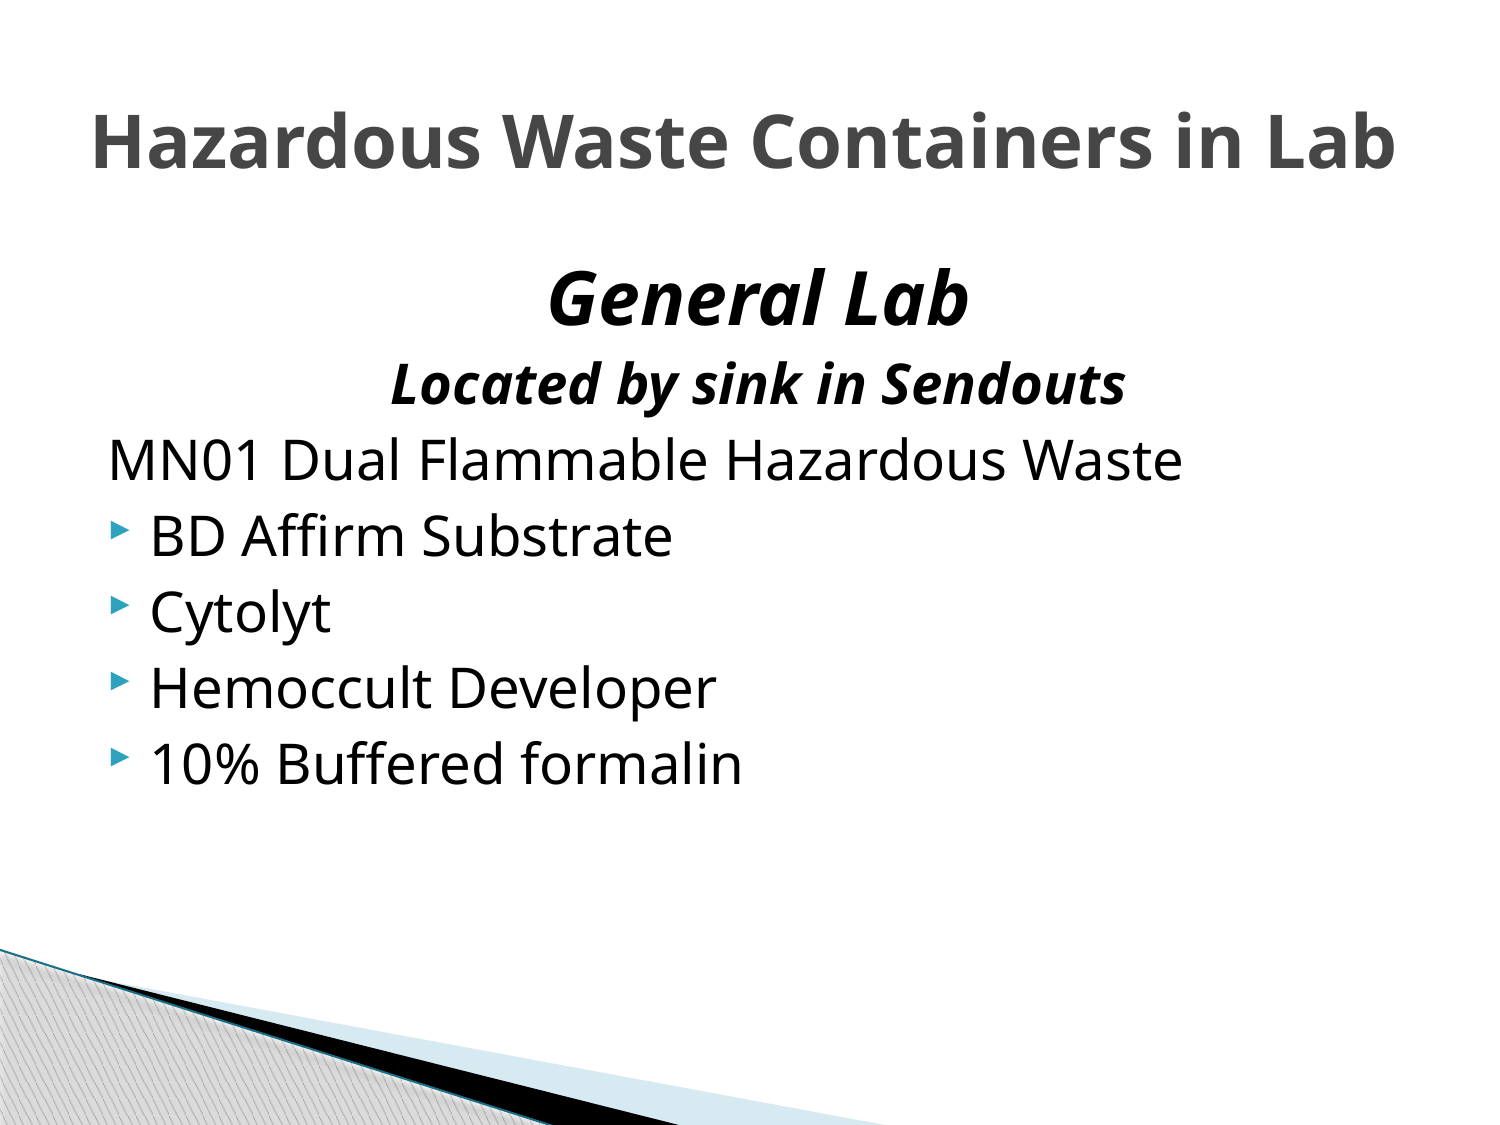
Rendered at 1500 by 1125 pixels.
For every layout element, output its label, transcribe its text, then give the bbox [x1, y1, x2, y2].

list General Lab Located by sink in Sendouts MN01 Dual Flammable Hazardous Waste BD Affirm Substrate Cytolyt Hemoccult Developer 10% Buffered formalin [75, 243, 1425, 986]
title Hazardous Waste Containers in Lab [75, 45, 1425, 233]
